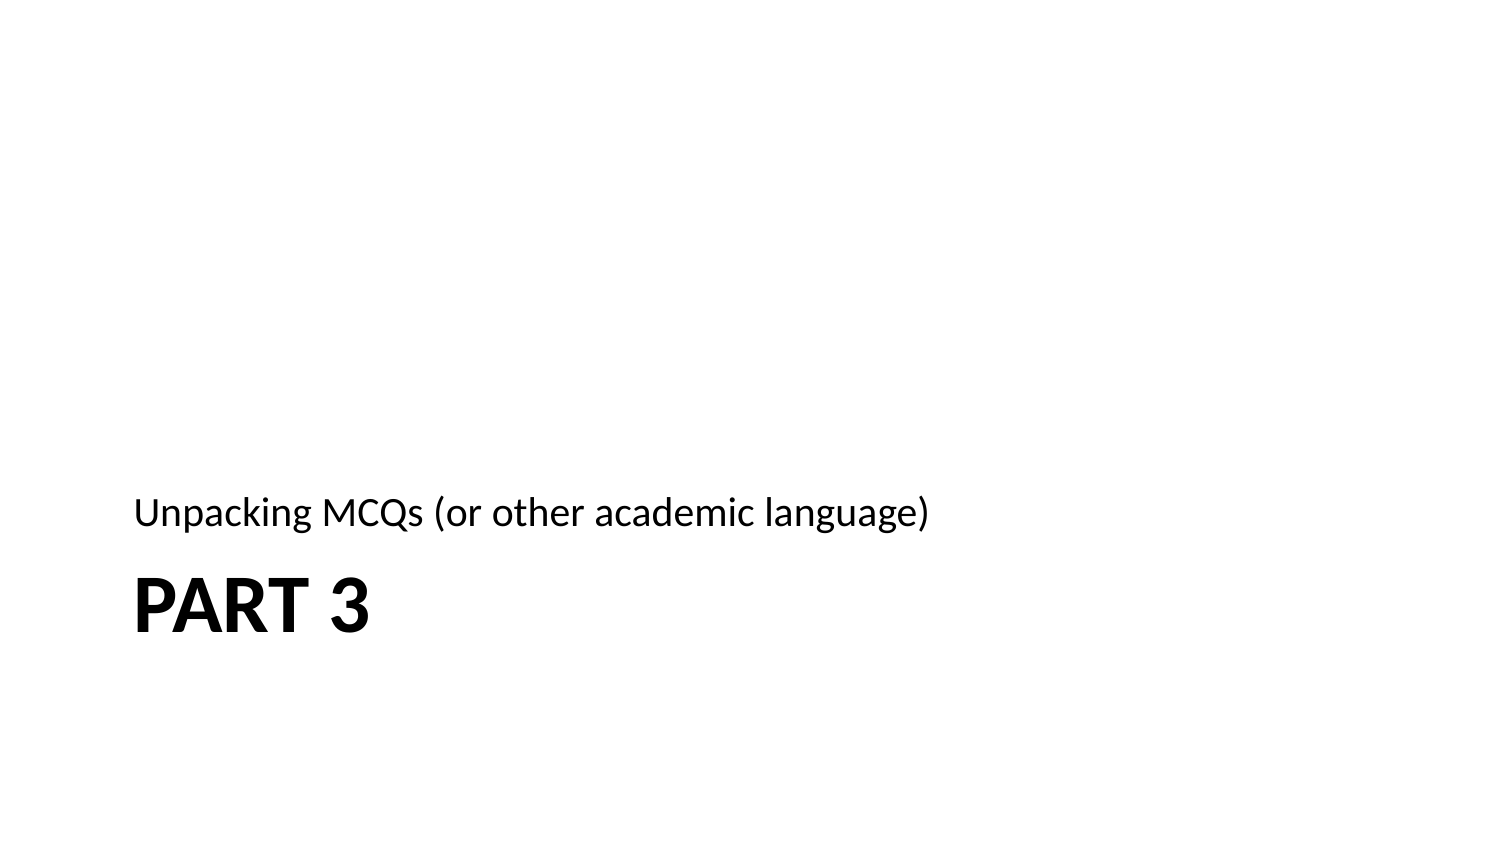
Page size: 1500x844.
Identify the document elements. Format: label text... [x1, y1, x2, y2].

list Unpacking MCQs (or other academic language) [118, 357, 1394, 543]
title Part 3 [118, 543, 1394, 710]
